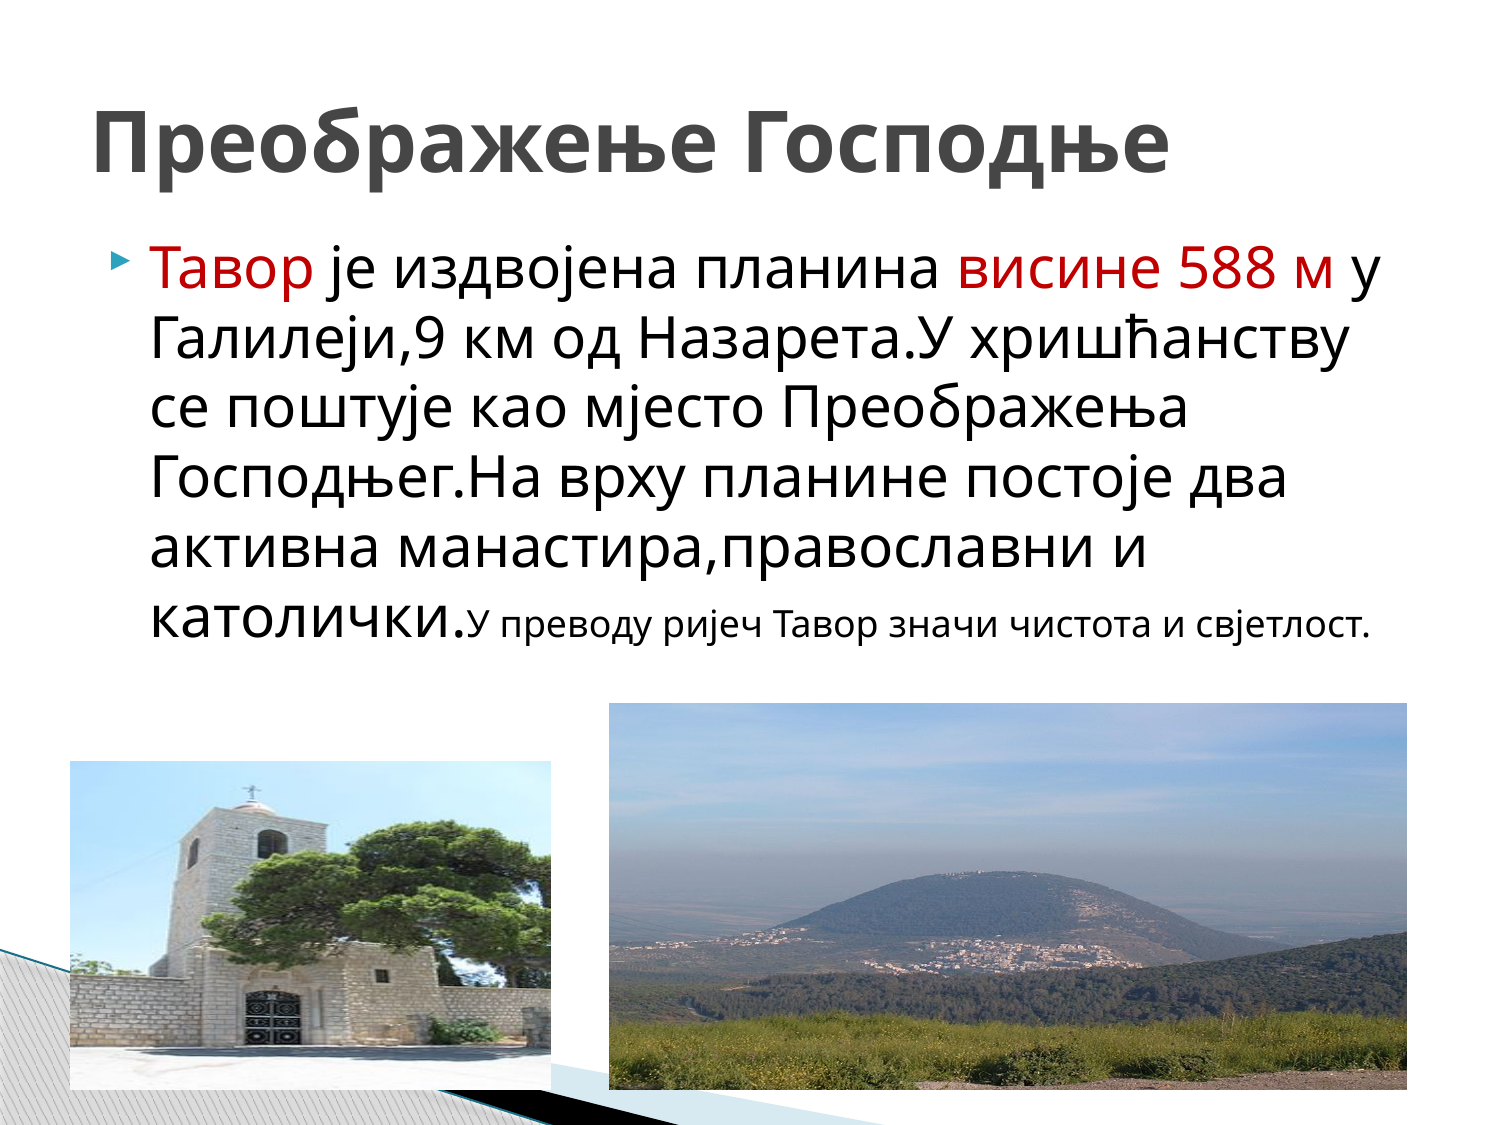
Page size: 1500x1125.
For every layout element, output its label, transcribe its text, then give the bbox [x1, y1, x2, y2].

title Преображење Господње [75, 45, 1425, 233]
picture [70, 761, 551, 1090]
list Тавор је издвојена планина висине 588 м у Галилеји,9 км од Назарета.У хришћанству се поштује као мјесто Преображења Господњег.На врху планине постоје два активна манастира,православни и католички.У преводу ријеч Тавор значи чистота и свјетлост. [75, 233, 1425, 1005]
picture [609, 702, 1407, 1090]
